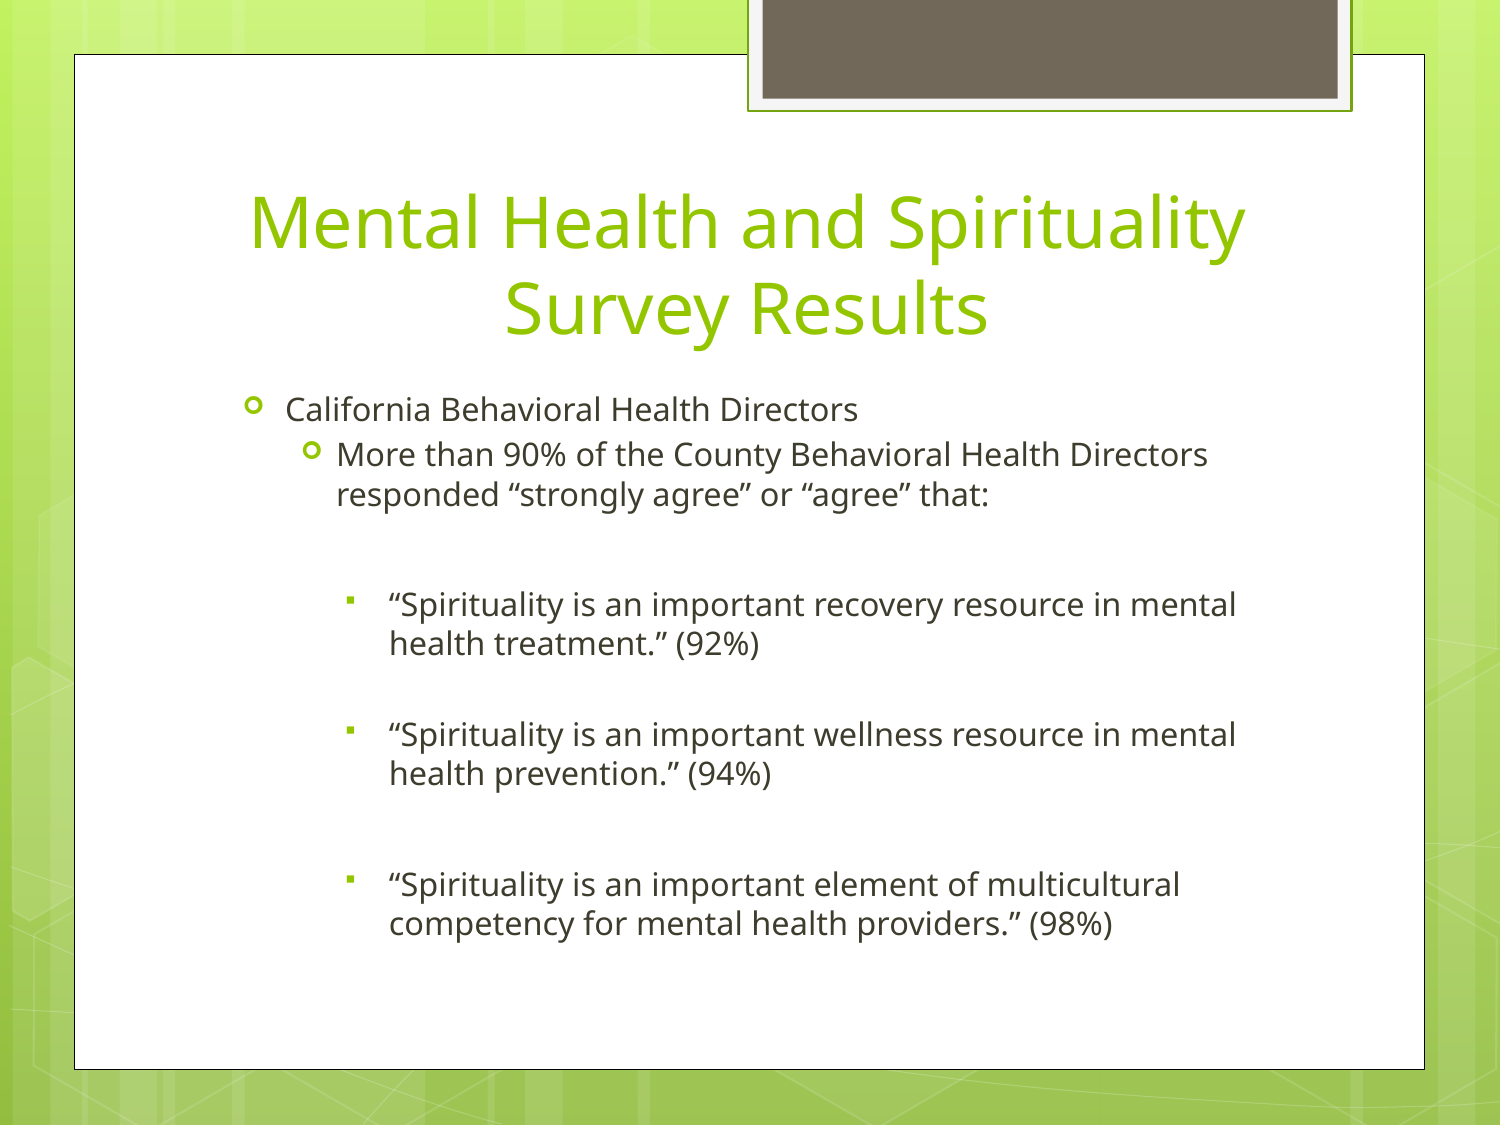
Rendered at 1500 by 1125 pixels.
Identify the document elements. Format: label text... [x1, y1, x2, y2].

title Mental Health and Spirituality Survey Results [171, 168, 1324, 357]
list California Behavioral Health Directors More than 90% of the County Behavioral Health Directors responded “strongly agree” or “agree” that: “Spirituality is an important recovery resource in mental health treatment.” (92%) “Spirituality is an important wellness resource in mental health prevention.” (94%) “Spirituality is an important element of multicultural competency for mental health providers.” (98%) [171, 381, 1283, 957]
